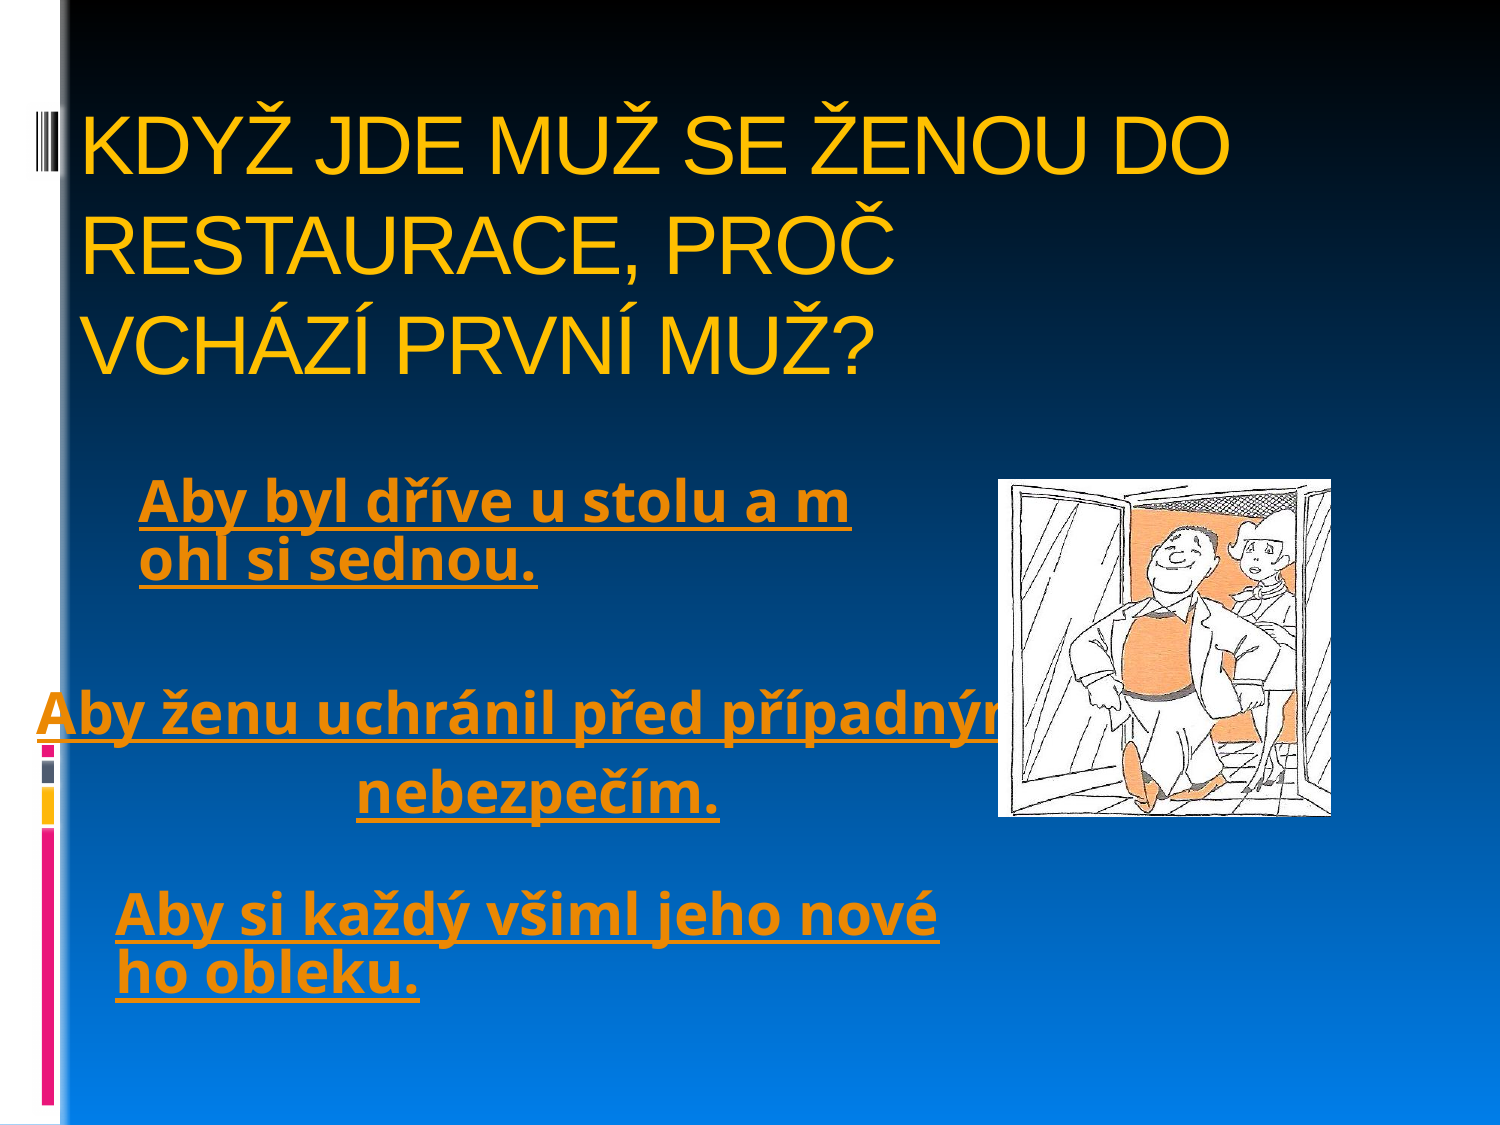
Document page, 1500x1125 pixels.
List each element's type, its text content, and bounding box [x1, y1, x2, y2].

text_box Aby si každý všiml jeho nového obleku. [100, 869, 975, 964]
picture [997, 479, 1331, 817]
text_box Aby ženu uchránil před případným nebezpečím. [21, 668, 1055, 843]
text_box Aby byl dříve u stolu a mohl si sednou. [123, 456, 888, 551]
title Když jde muž se ženou do restaurace, proč vchází první muž? [64, 83, 1471, 350]
